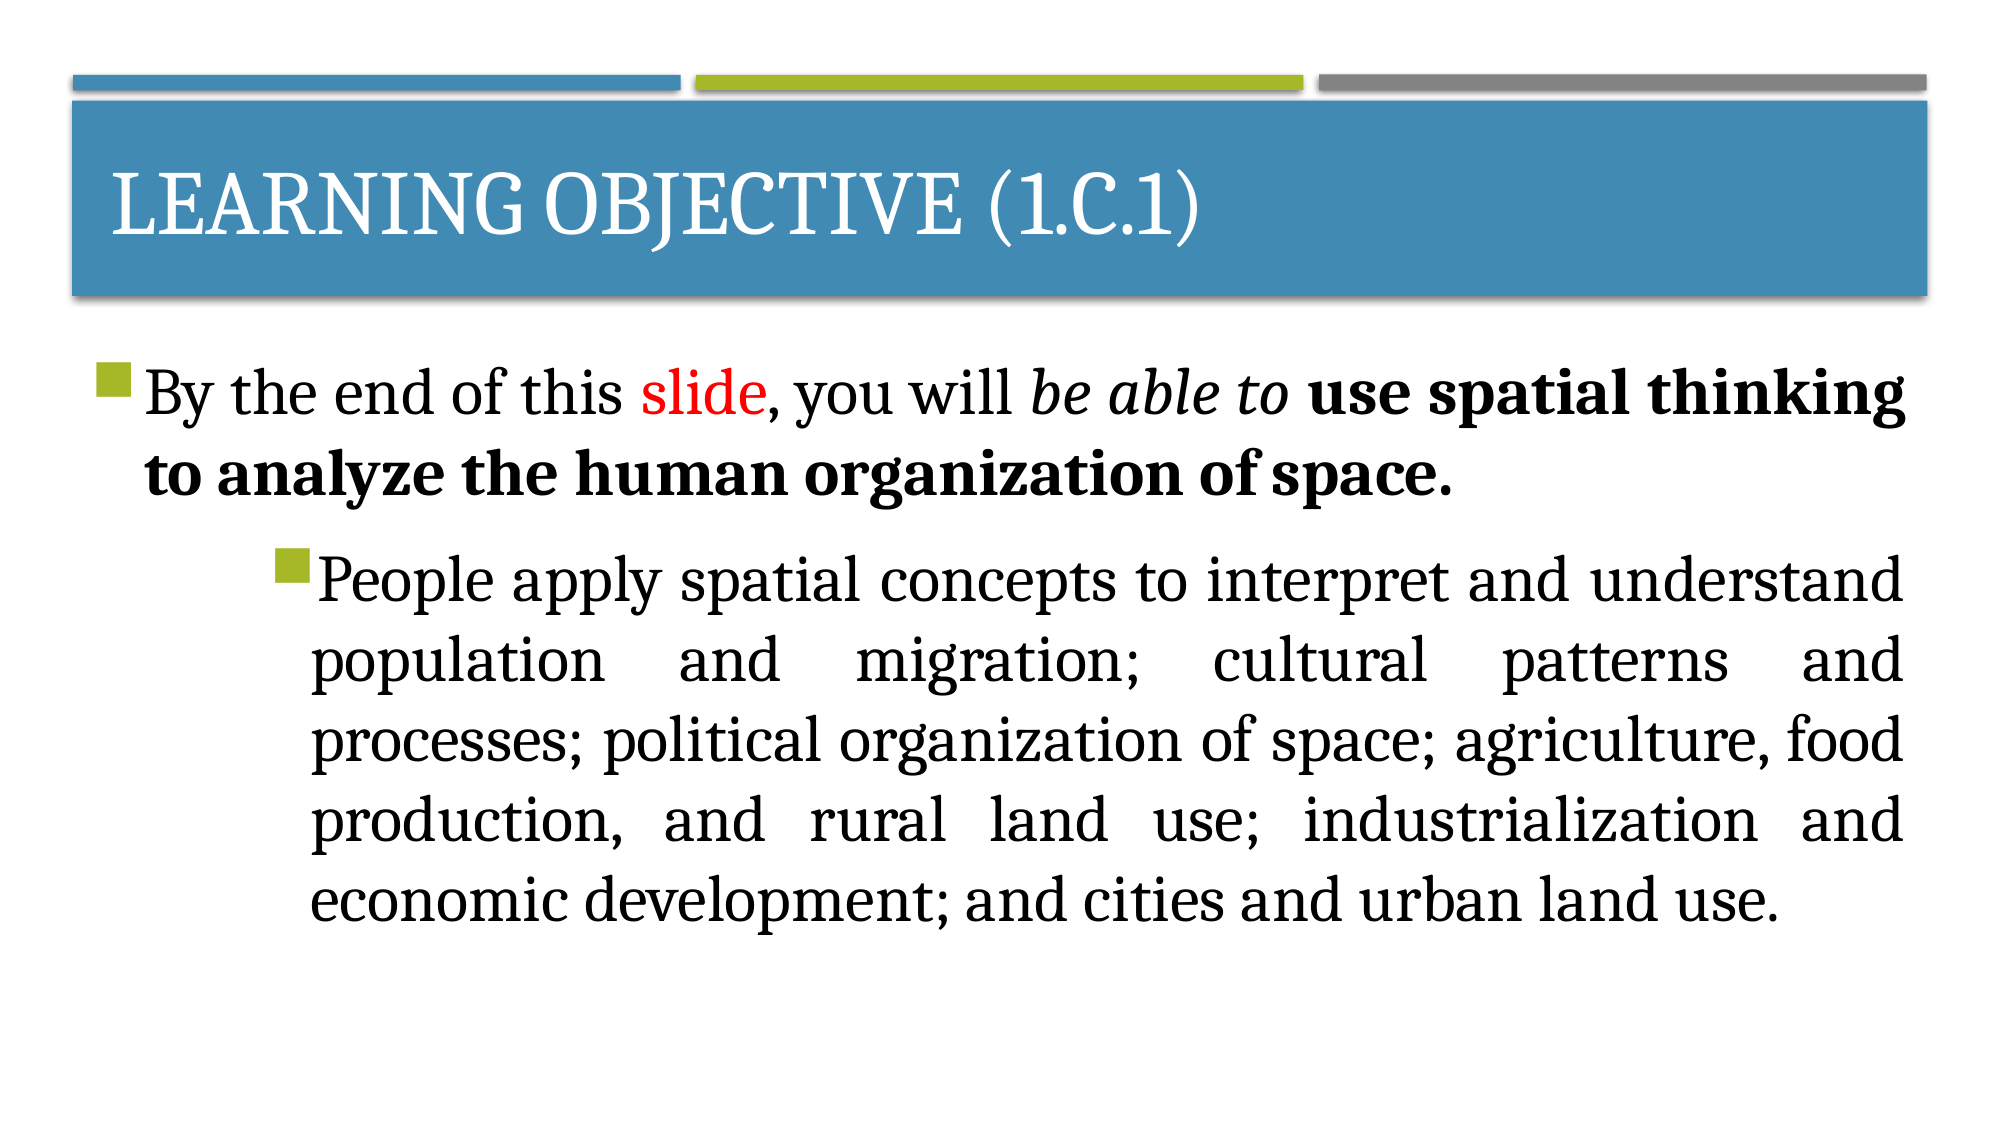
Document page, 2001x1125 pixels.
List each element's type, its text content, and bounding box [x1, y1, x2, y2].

list By the end of this slide, you will be able to use spatial thinking to analyze the human organization of space. People apply spatial concepts to interpret and understand population and migration; cultural patterns and processes; political organization of space; agriculture, food production, and rural land use; industrialization and economic development; and cities and urban land use. [75, 340, 1922, 945]
title Learning objective (1.C.1) [95, 115, 1905, 282]
